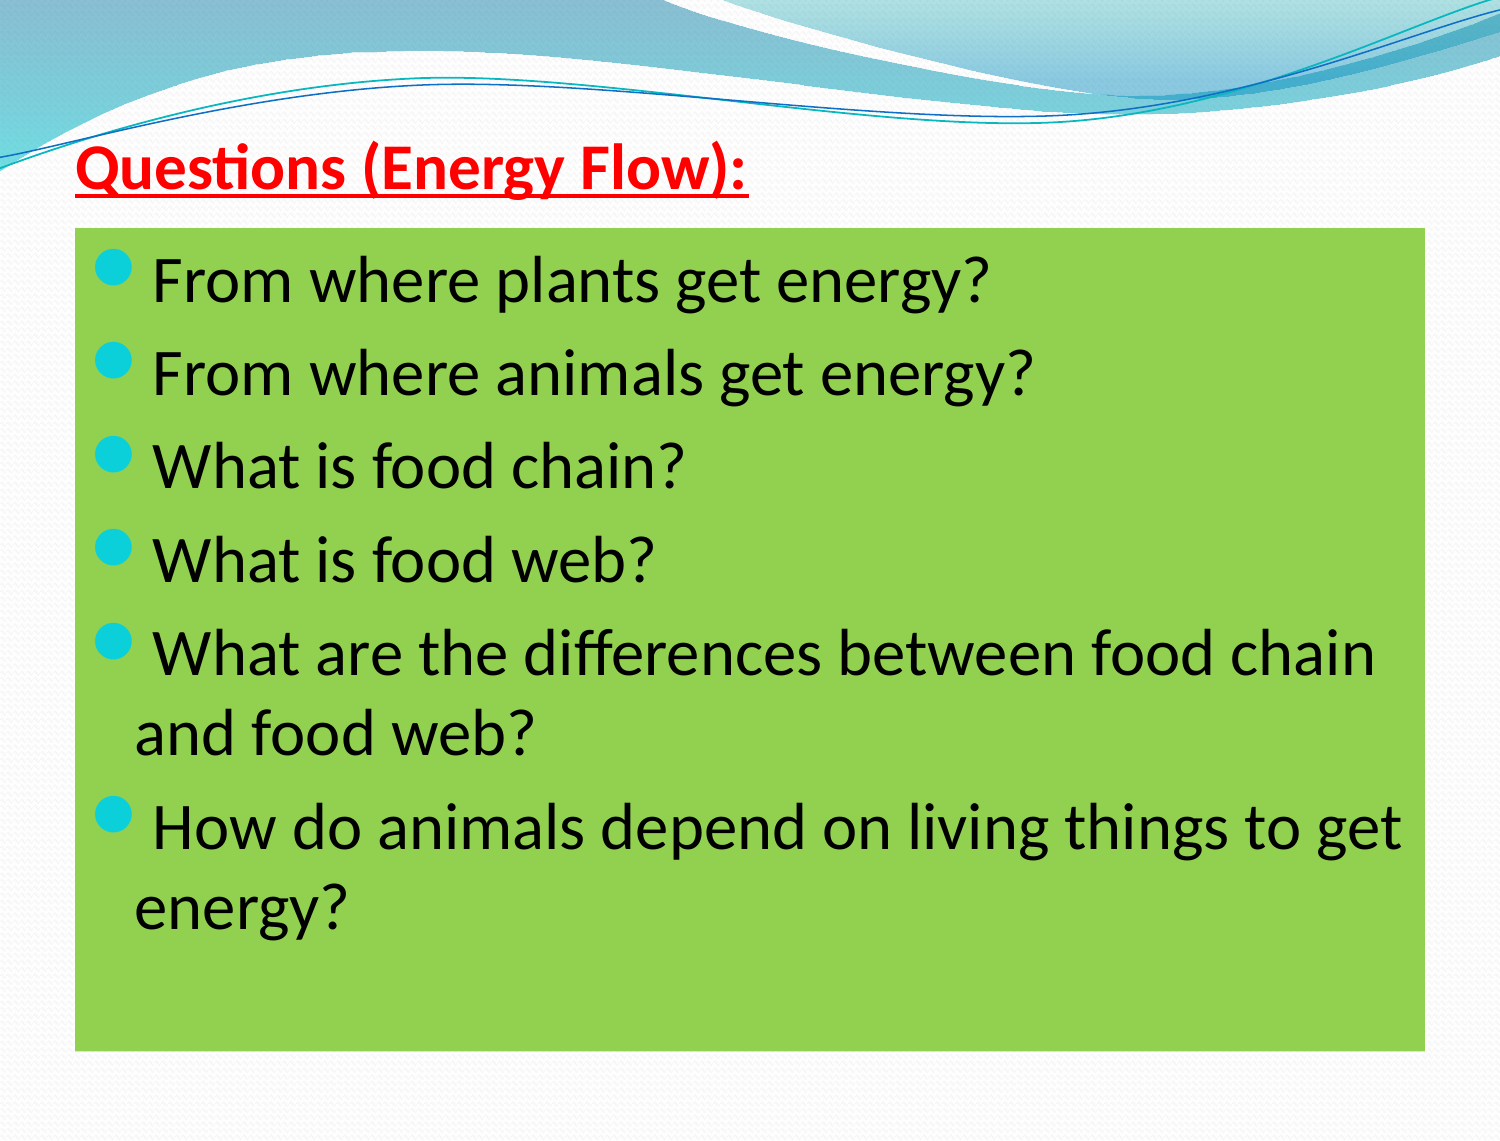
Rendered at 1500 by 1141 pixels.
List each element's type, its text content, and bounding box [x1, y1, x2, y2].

title Questions (Energy Flow): [75, 117, 1425, 203]
list From where plants get energy? From where animals get energy? What is food chain? What is food web? What are the differences between food chain and food web? How do animals depend on living things to get energy? [75, 228, 1425, 1052]
